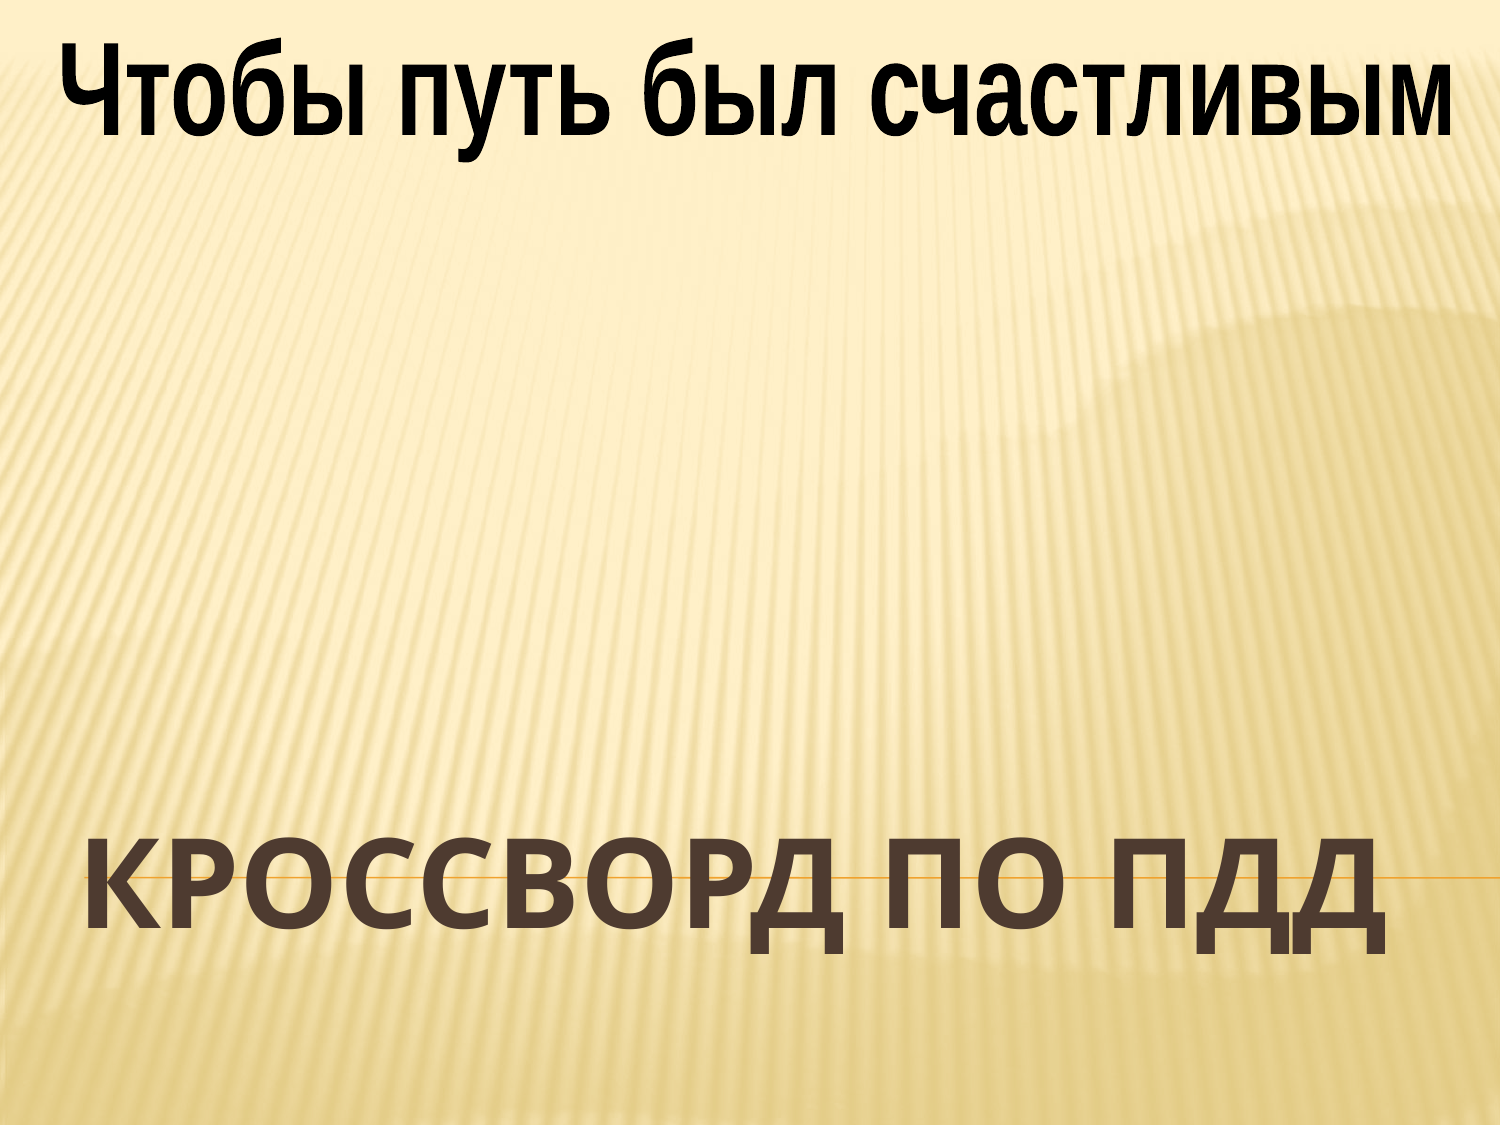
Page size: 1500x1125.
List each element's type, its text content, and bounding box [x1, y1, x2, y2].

text_box [147, 42, 1375, 208]
title Кроссворд по ПДД [62, 796, 1450, 997]
